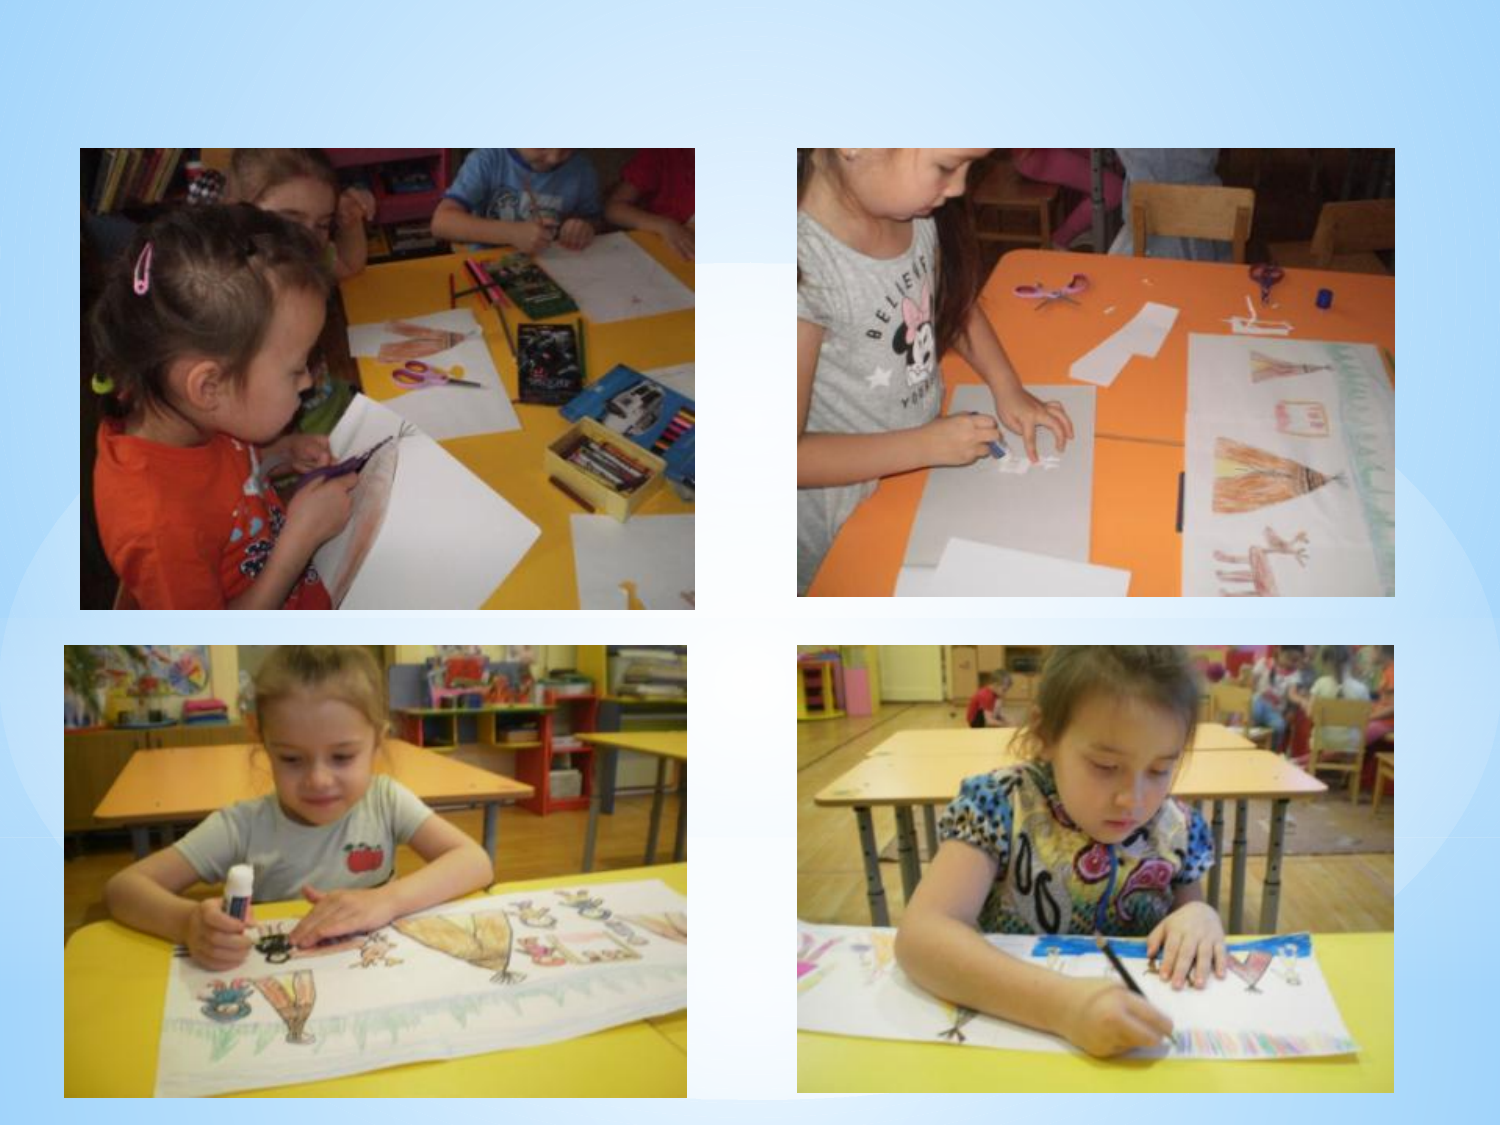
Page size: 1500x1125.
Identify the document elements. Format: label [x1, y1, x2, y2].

picture [64, 644, 687, 1098]
picture [796, 644, 1394, 1093]
picture [796, 148, 1395, 597]
picture [80, 148, 695, 610]
